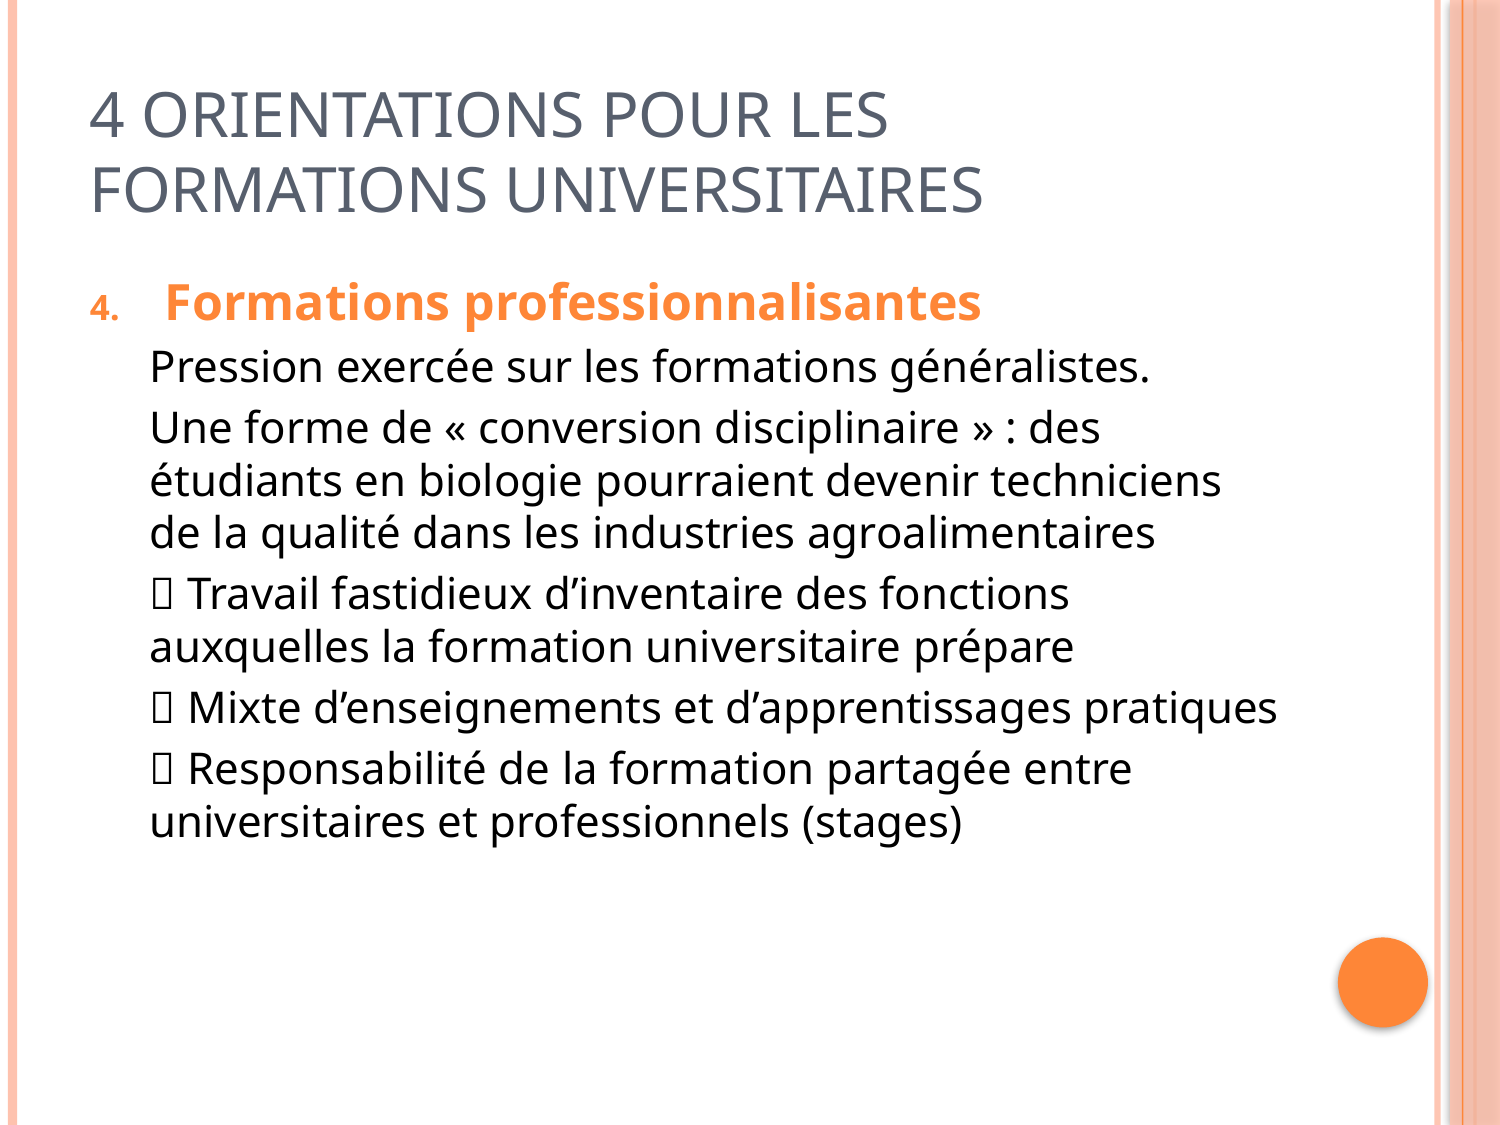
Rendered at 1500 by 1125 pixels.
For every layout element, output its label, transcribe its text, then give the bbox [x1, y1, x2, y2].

list Formations professionnalisantes Pression exercée sur les formations généralistes. Une forme de « conversion disciplinaire » : des étudiants en biologie pourraient devenir techniciens de la qualité dans les industries agroalimentaires  Travail fastidieux d’inventaire des fonctions auxquelles la formation universitaire prépare  Mixte d’enseignements et d’apprentissages pratiques  Responsabilité de la formation partagée entre universitaires et professionnels (stages) [75, 262, 1300, 1062]
title 4 orientations pour les formations universitaires [75, 45, 1300, 233]
